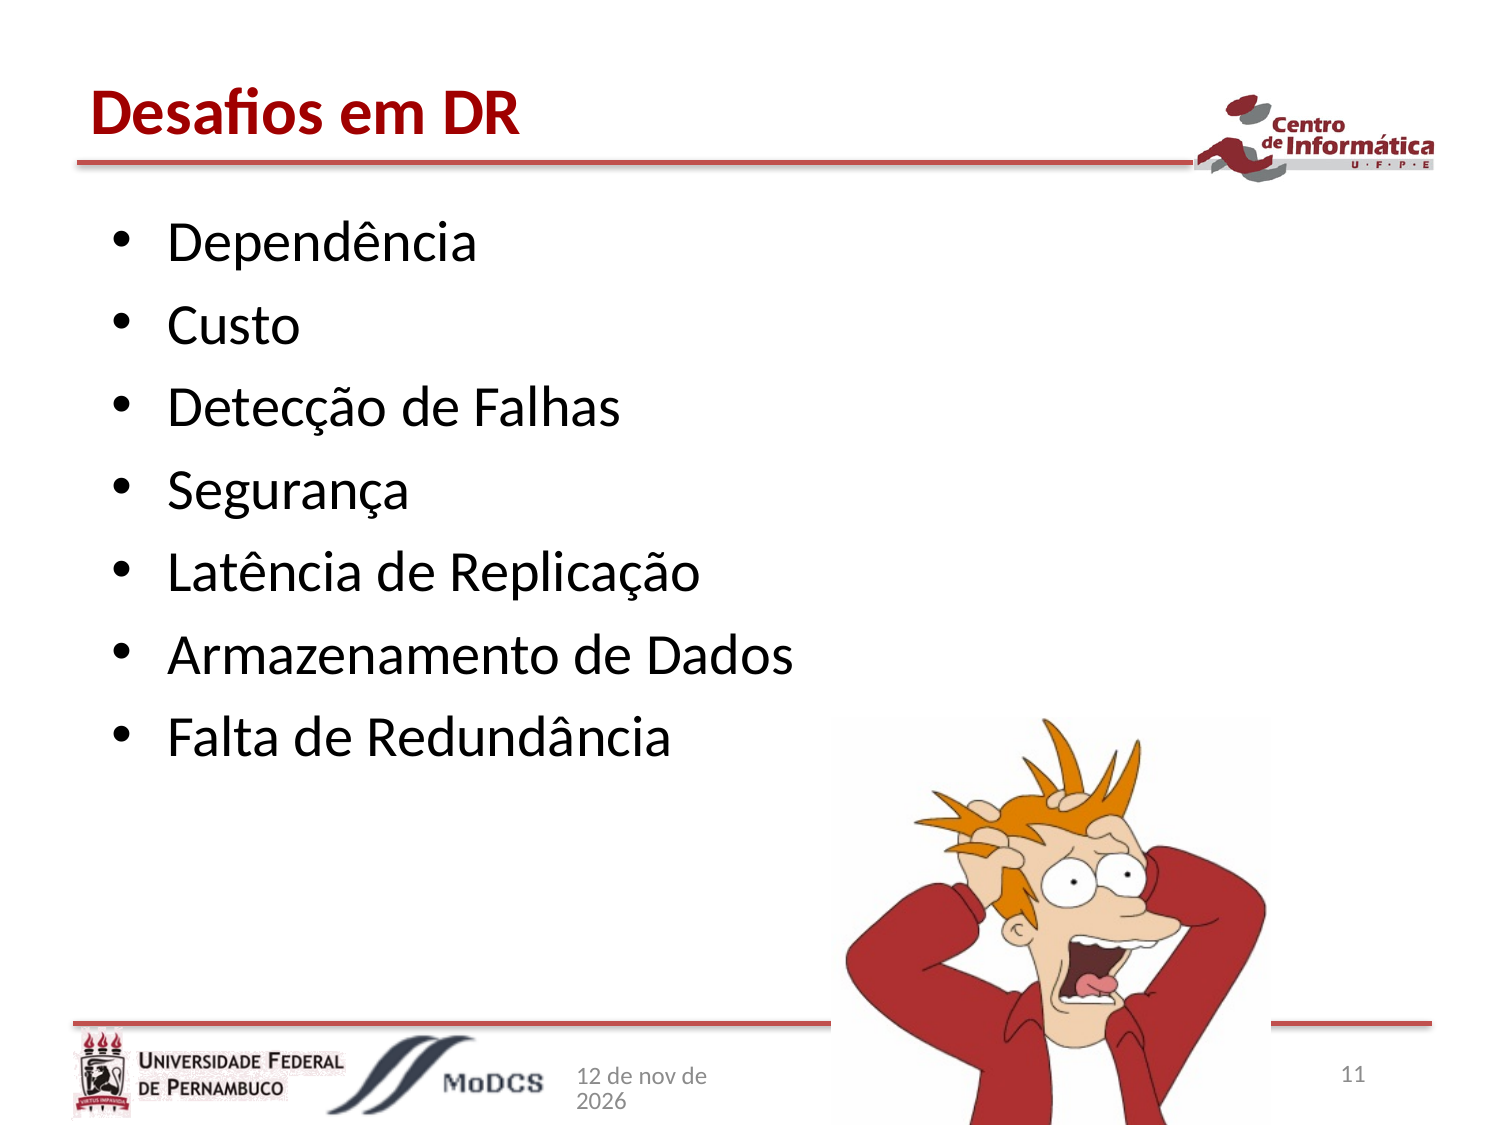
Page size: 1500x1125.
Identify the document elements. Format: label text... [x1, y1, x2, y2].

list Dependência Custo Detecção de Falhas Segurança Latência de Replicação Armazenamento de Dados Falta de Redundância [96, 195, 813, 934]
slide_number 12-Nov-15 [561, 1044, 738, 1105]
picture [831, 717, 1271, 1125]
title Desafios em DR [75, 45, 1425, 156]
picture [71, 1027, 550, 1122]
slide_number 11 [1281, 1042, 1425, 1103]
picture [1192, 84, 1436, 190]
